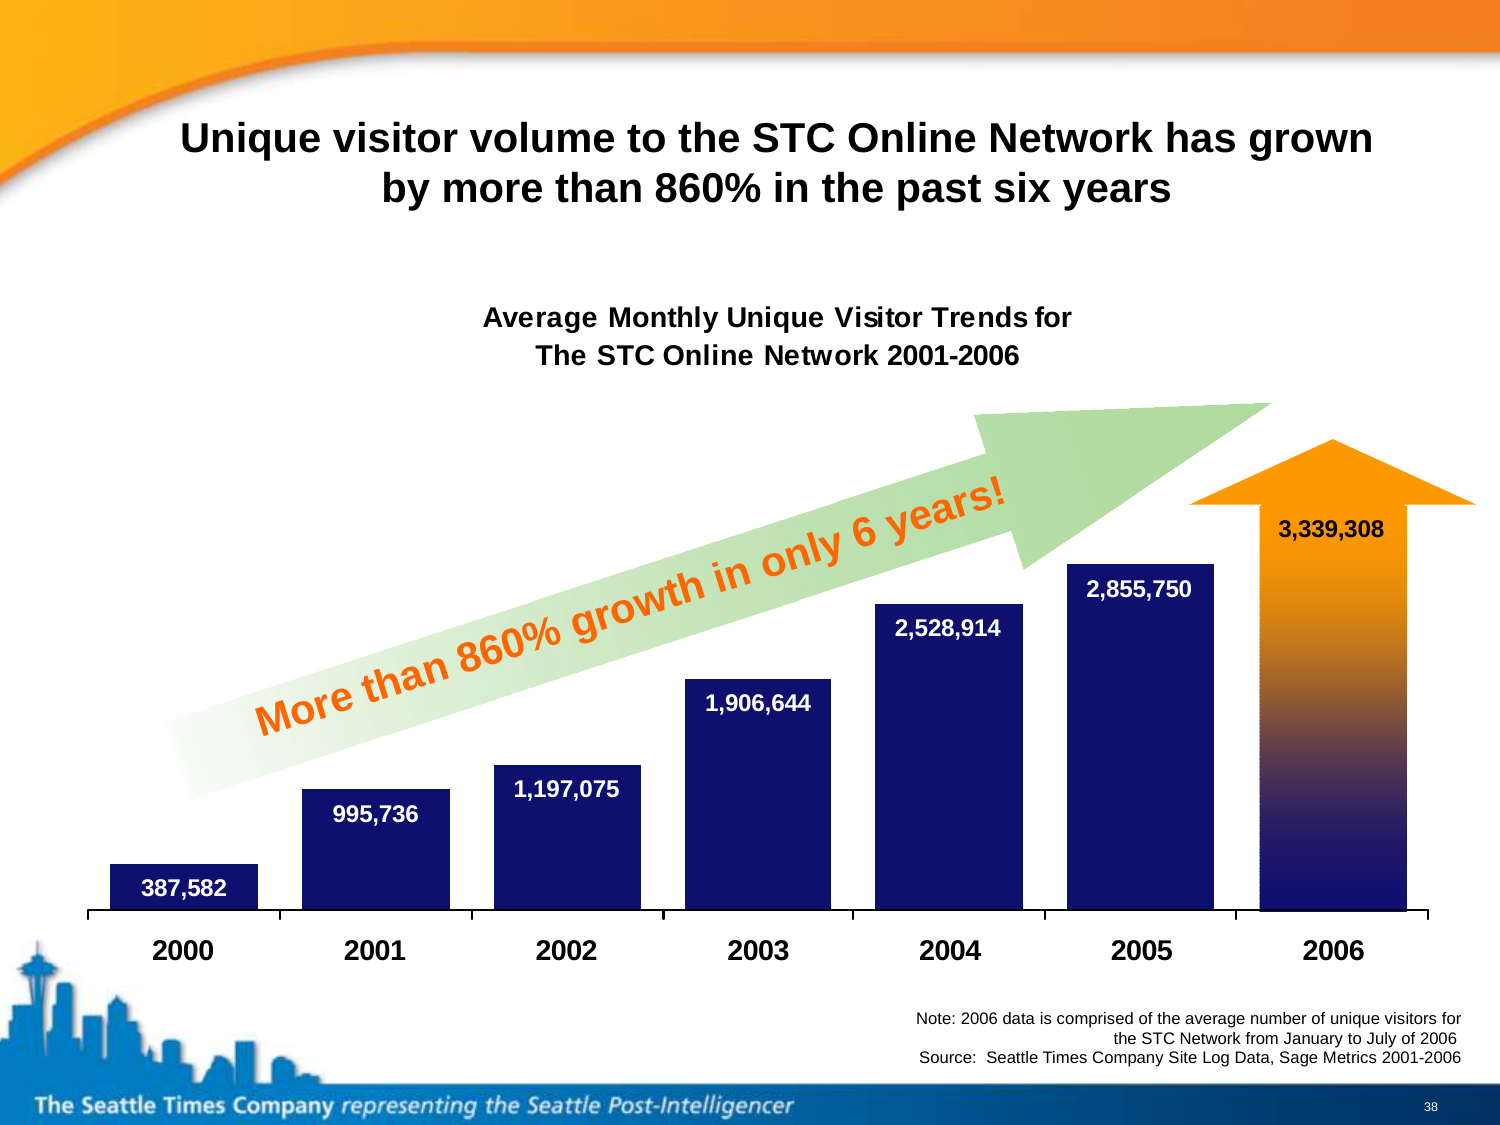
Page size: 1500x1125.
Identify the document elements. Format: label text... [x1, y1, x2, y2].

picture [0, 0, 1500, 208]
title Unique visitor volume to the STC Online Network has grown by more than 860% in the past six years [141, 118, 1412, 203]
slide_number 38 [1374, 1091, 1488, 1122]
text_box Note: 2006 data is comprised of the average number of unique visitors for the STC Network from January to July of 2006 Source: Seattle Times Company Site Log Data, Sage Metrics 2001-2006 [899, 1000, 1477, 1075]
picture [0, 939, 1500, 1125]
text_box [1437, 486, 1477, 505]
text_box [74, 240, 1437, 990]
